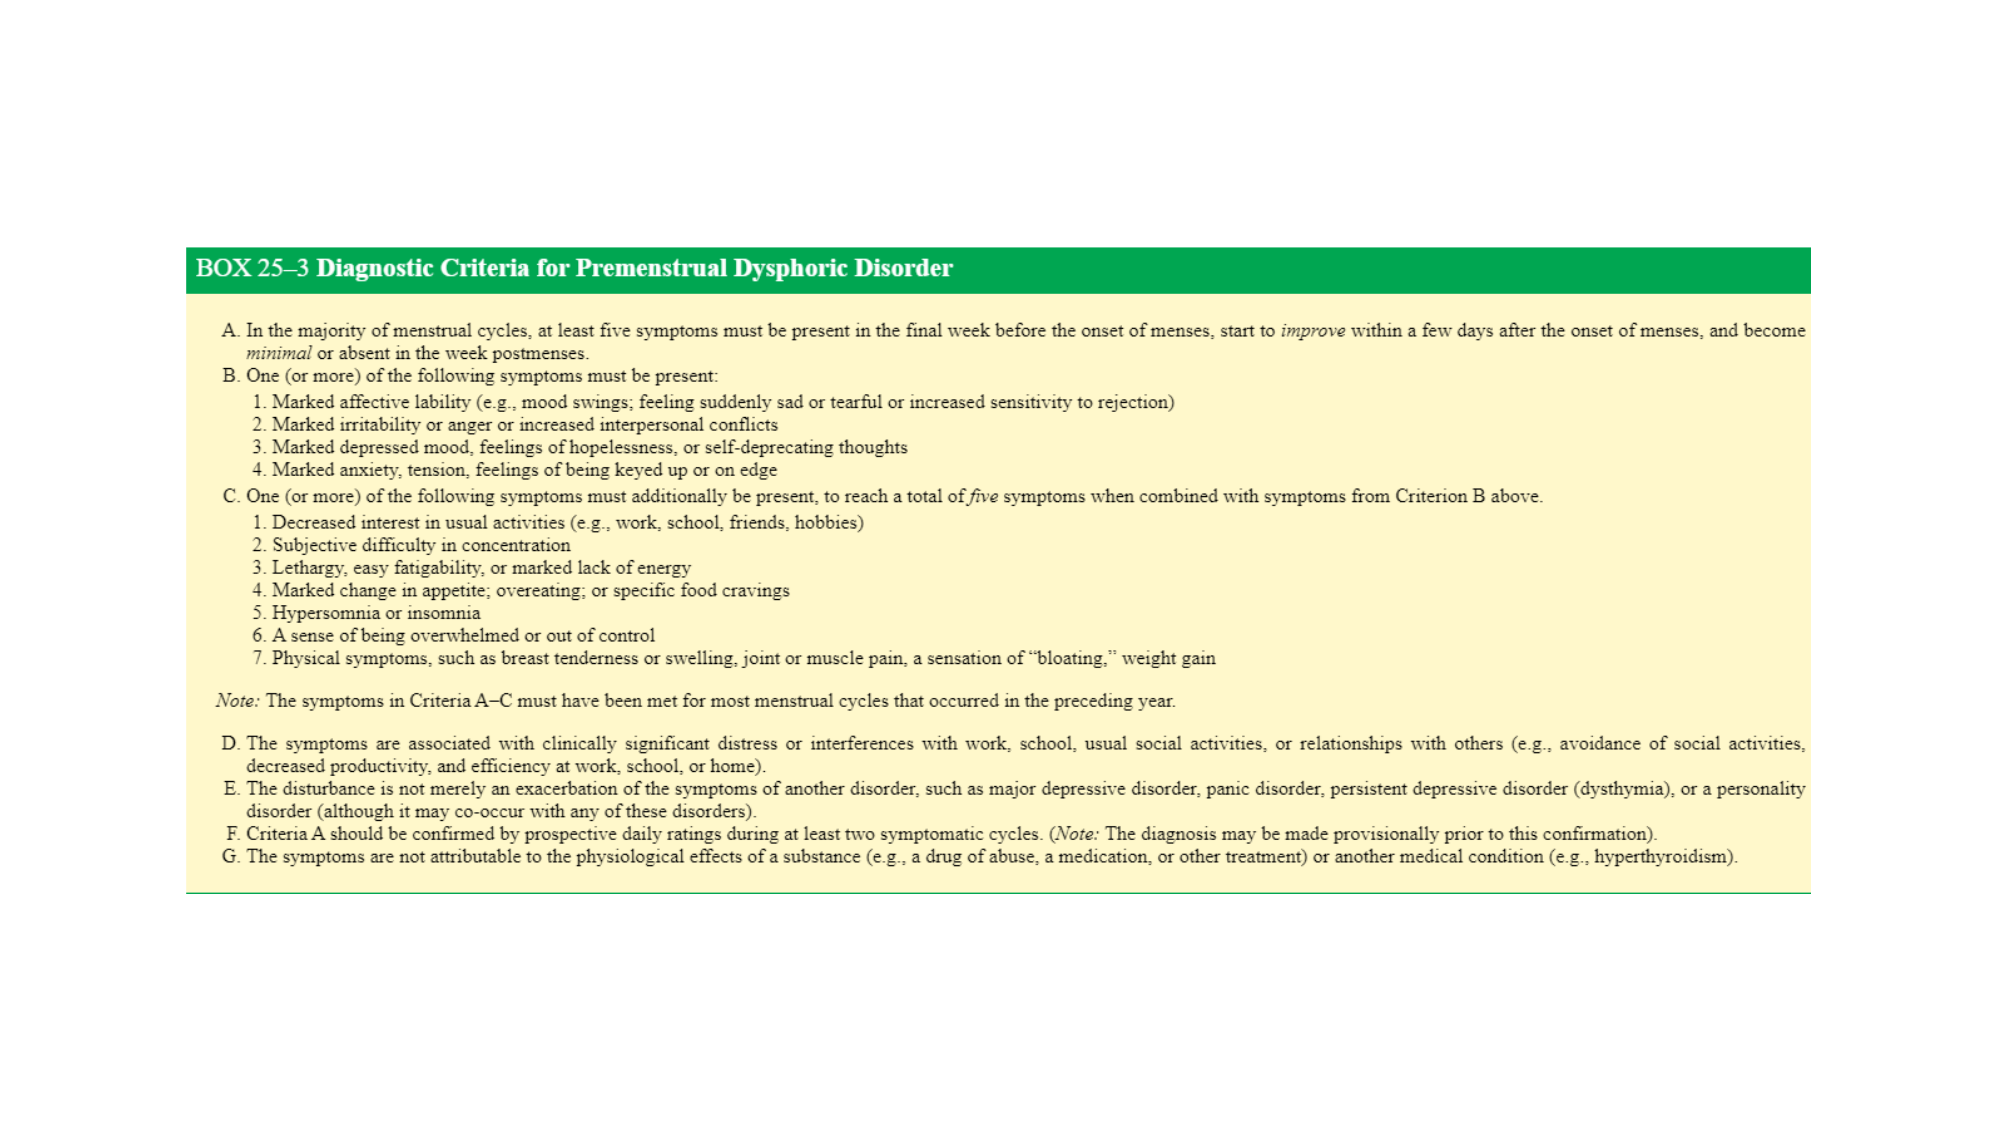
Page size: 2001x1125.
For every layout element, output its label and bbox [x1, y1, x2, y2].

picture [185, 240, 1811, 895]
